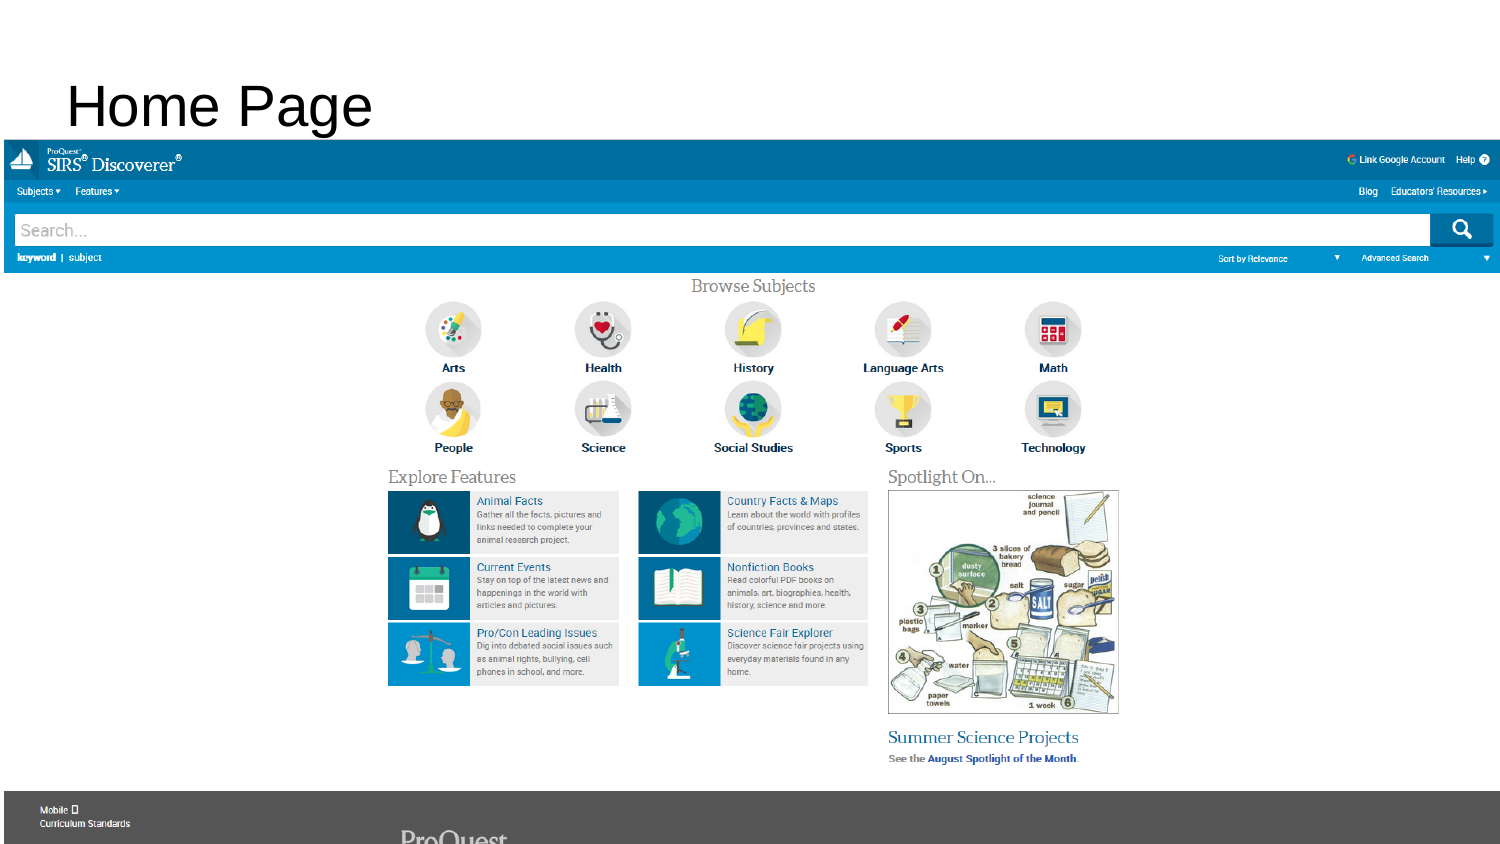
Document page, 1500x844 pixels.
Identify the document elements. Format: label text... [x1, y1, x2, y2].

picture [45, 254, 55, 260]
picture [4, 274, 1500, 844]
picture [18, 254, 34, 261]
picture [11, 150, 32, 169]
picture [1479, 155, 1489, 164]
title Home Page [51, 53, 1449, 137]
picture [103, 163, 111, 170]
picture [16, 215, 1429, 245]
picture [1464, 222, 1471, 238]
